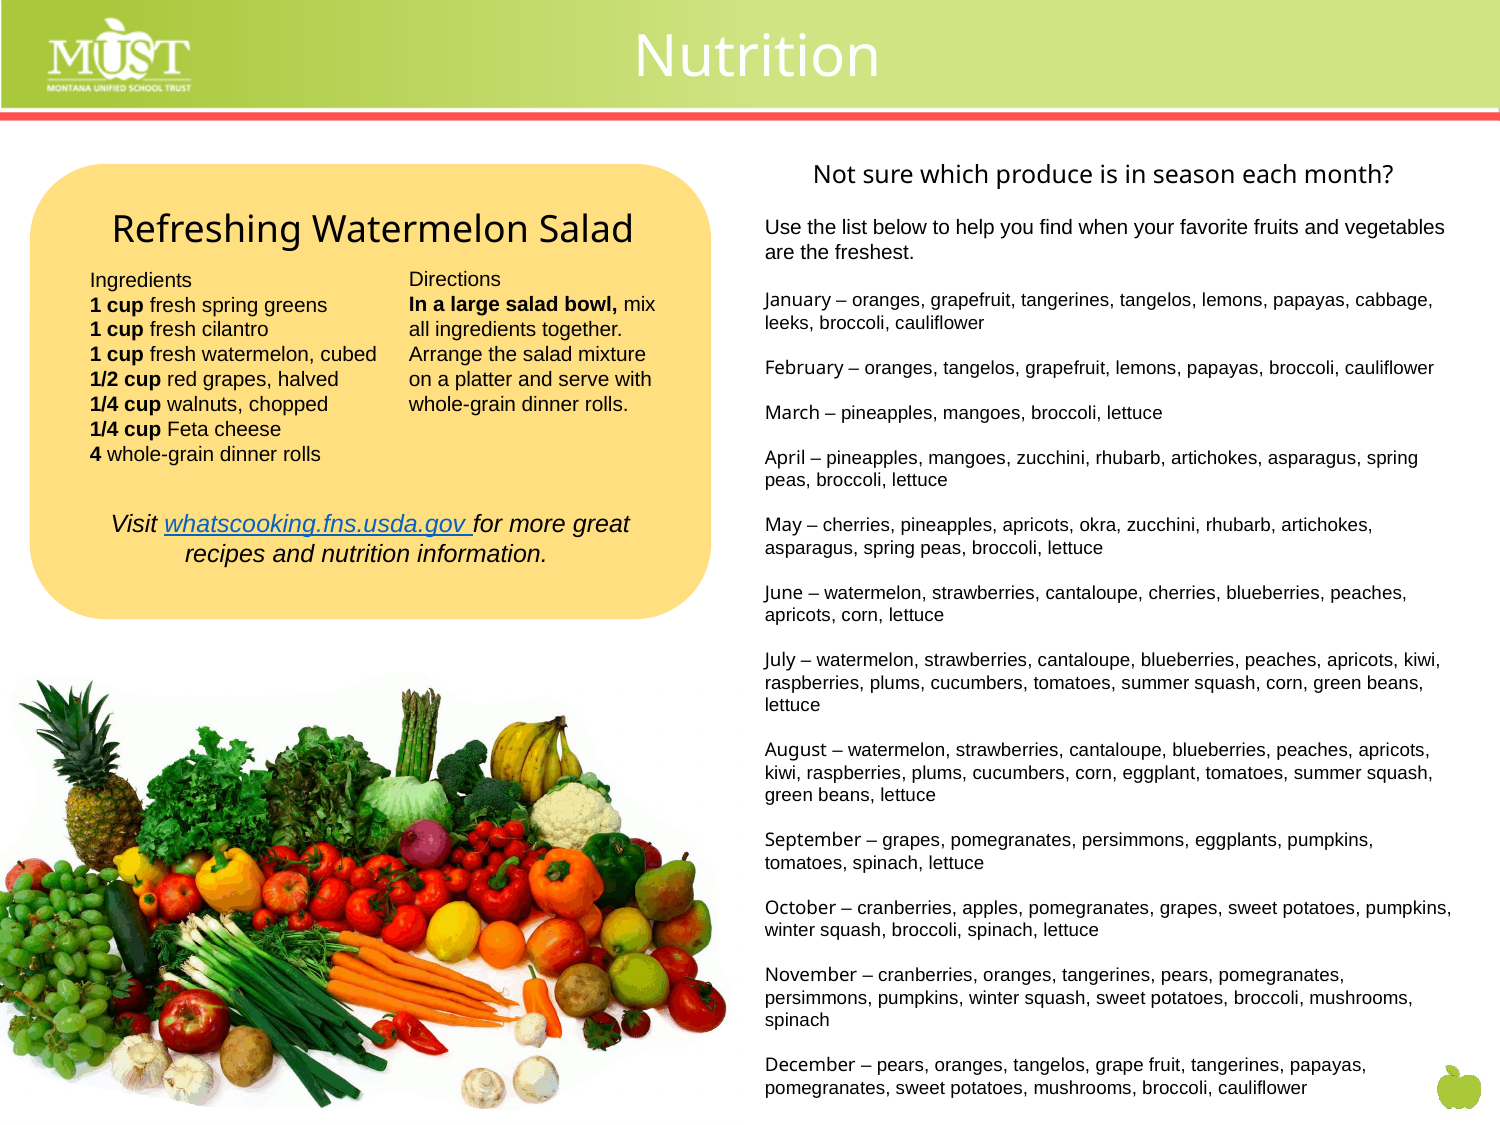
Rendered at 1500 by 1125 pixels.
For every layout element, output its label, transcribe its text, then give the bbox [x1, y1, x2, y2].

picture [1437, 1042, 1500, 1125]
text_box Visit whatscooking.fns.usda.gov for more great recipes and nutrition information. [79, 500, 662, 576]
text_box Refreshing Watermelon Salad [75, 198, 672, 258]
title Nutrition [251, 13, 1264, 103]
text_box Ingredients 1 cup fresh spring greens 1 cup fresh cilantro 1 cup fresh watermelon, cubed 1/2 cup red grapes, halved 1/4 cup walnuts, chopped 1/4 cup Feta cheese 4 whole-­grain dinner rolls [75, 258, 395, 499]
picture [0, 0, 1500, 121]
text_box [29, 163, 712, 620]
slide_number 21 [1481, 1076, 1490, 1106]
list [0, 657, 742, 1125]
text_box Not sure which produce is in season each month? Use the list below to help you find when your favorite fruits and vegetables are the freshest. January – oranges, grapefruit, tangerines, tangelos, lemons, papayas, cabbage, leeks, broccoli, cauliflower February – oranges, tangelos, grapefruit, lemons, papayas, broccoli, cauliflower March – pineapples, mangoes, broccoli, lettuce April – pineapples, mangoes, zucchini, rhubarb, artichokes, asparagus, spring peas, broccoli, lettuce May – cherries, pineapples, apricots, okra, zucchini, rhubarb, artichokes, asparagus, spring peas, broccoli, lettuce June – watermelon, strawberries, cantaloupe, cherries, blueberries, peaches, apricots, corn, lettuce July – watermelon, strawberries, cantaloupe, blueberries, peaches, apricots, kiwi, raspberries, plums, cucumbers, tomatoes, summer squash, corn, green beans, lettuce August – watermelon, strawberries, cantaloupe, blueberries, peaches, apricots, kiwi, raspberries, plums, cucumbers, corn, eggplant, tomatoes, summer squash, green beans, lettuce September – grapes, pomegranates, persimmons, eggplants, pumpkins, tomatoes, spinach, lettuce October – cranberries, apples, pomegranates, grapes, sweet potatoes, pumpkins, winter squash, broccoli, spinach, lettuce November – cranberries, oranges, tangerines, pears, pomegranates, persimmons, pumpkins, winter squash, sweet potatoes, broccoli, mushrooms, spinach December – pears, oranges, tangelos, grape fruit, tangerines, papayas, pomegranates, sweet potatoes, mushrooms, broccoli, cauliflower [750, 150, 1471, 1125]
text_box Directions In a large salad bowl, mix all ingredients together. Arrange the salad mixture on a platter and serve with whole-­grain dinner rolls. [394, 258, 672, 469]
